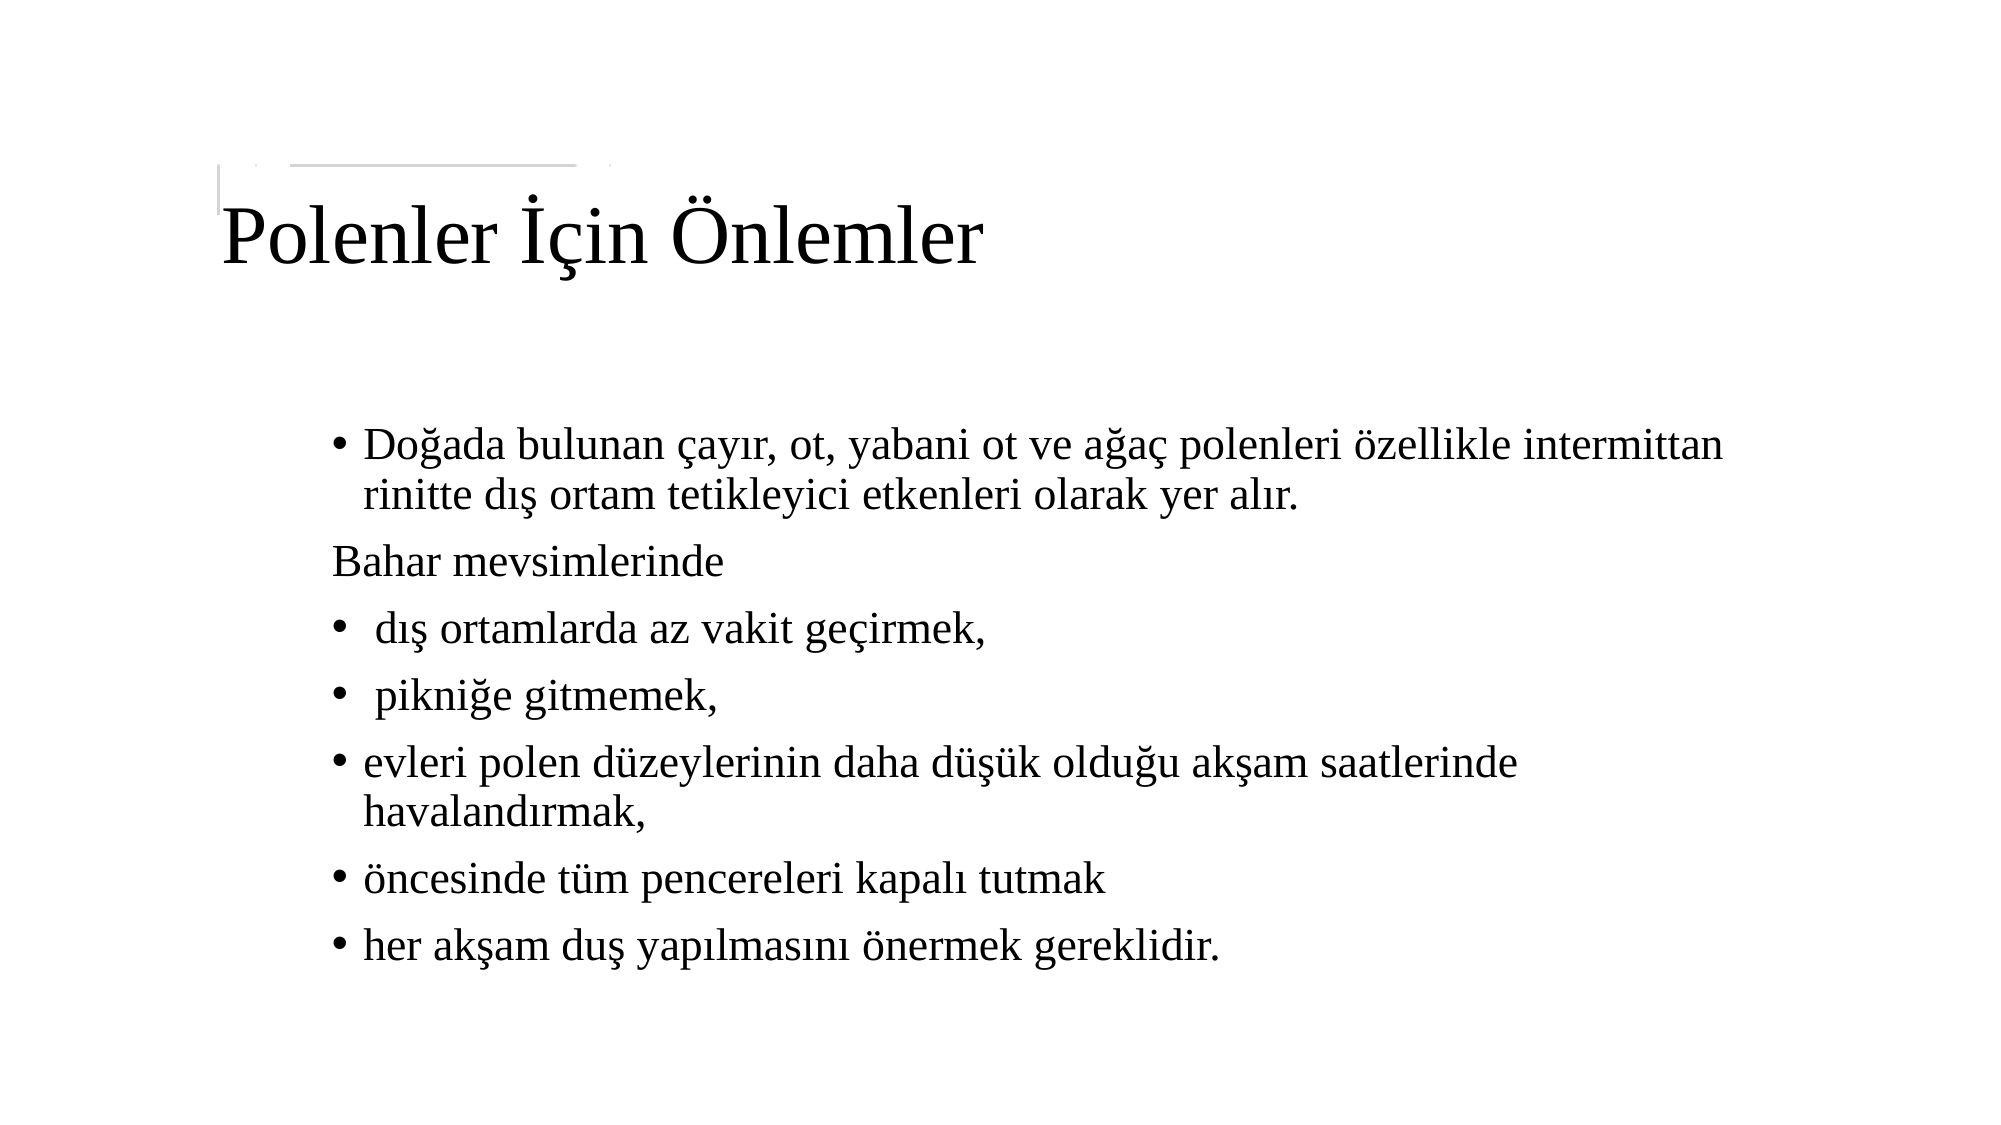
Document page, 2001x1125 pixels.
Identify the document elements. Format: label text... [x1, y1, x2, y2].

title Polenler İçin Önlemler [205, 165, 1672, 350]
list Doğada bulunan çayır, ot, yabani ot ve ağaç polenleri özellikle intermittan rinitte dış ortam tetikleyici etkenleri olarak yer alır. Bahar mevsimlerinde dış ortamlarda az vakit geçirmek, pikniğe gitmemek, evleri polen düzeylerinin daha düşük olduğu akşam saatlerinde havalandırmak, öncesinde tüm pencereleri kapalı tutmak her akşam duş yapılmasını önermek gereklidir. [316, 413, 1783, 1020]
